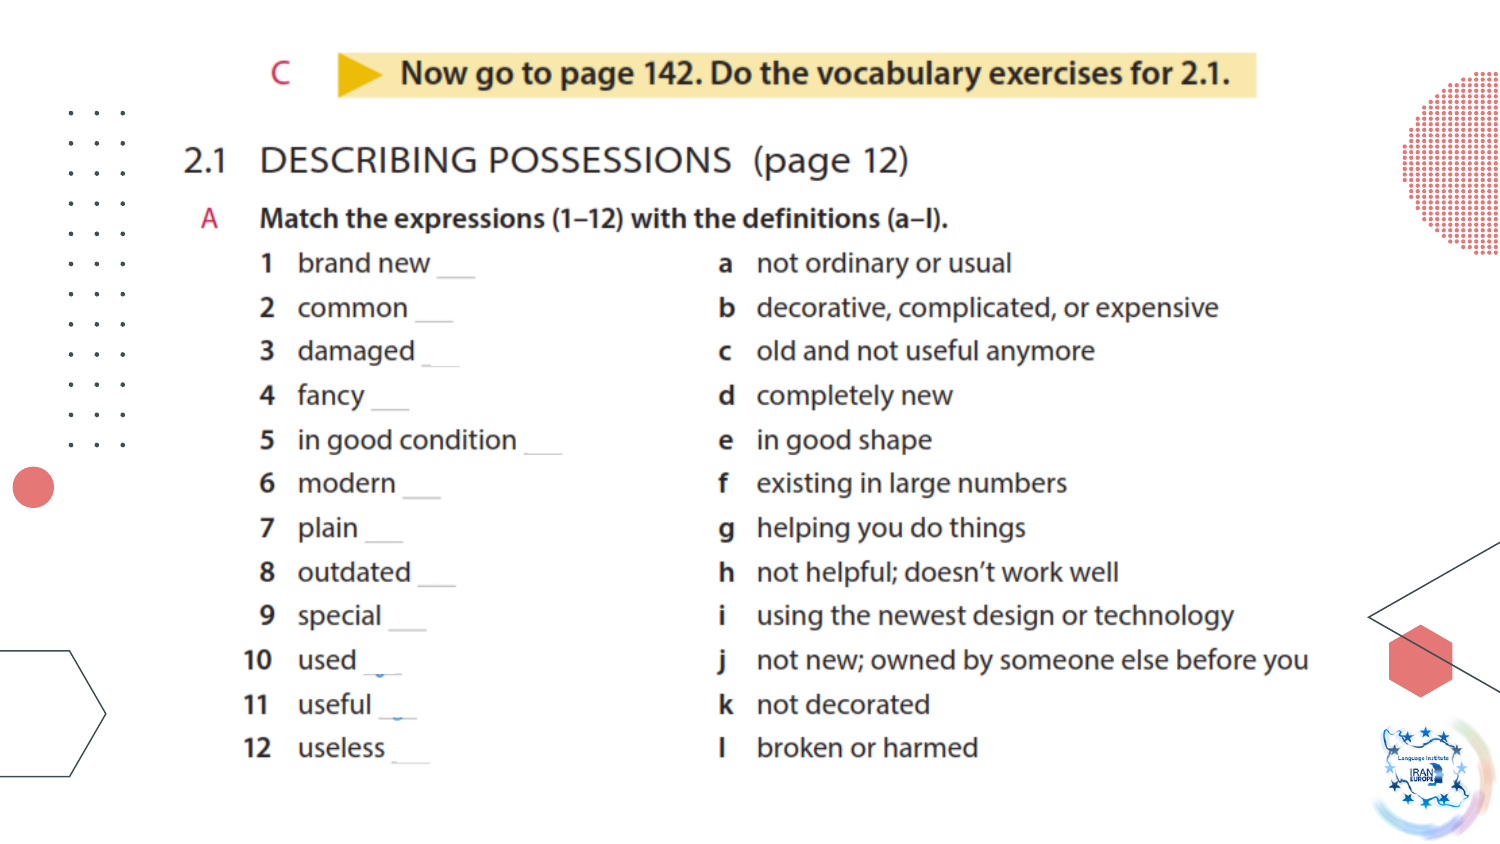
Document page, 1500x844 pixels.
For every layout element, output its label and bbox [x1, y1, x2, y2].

picture [1364, 711, 1500, 844]
picture [165, 131, 1361, 776]
picture [243, 31, 1282, 121]
